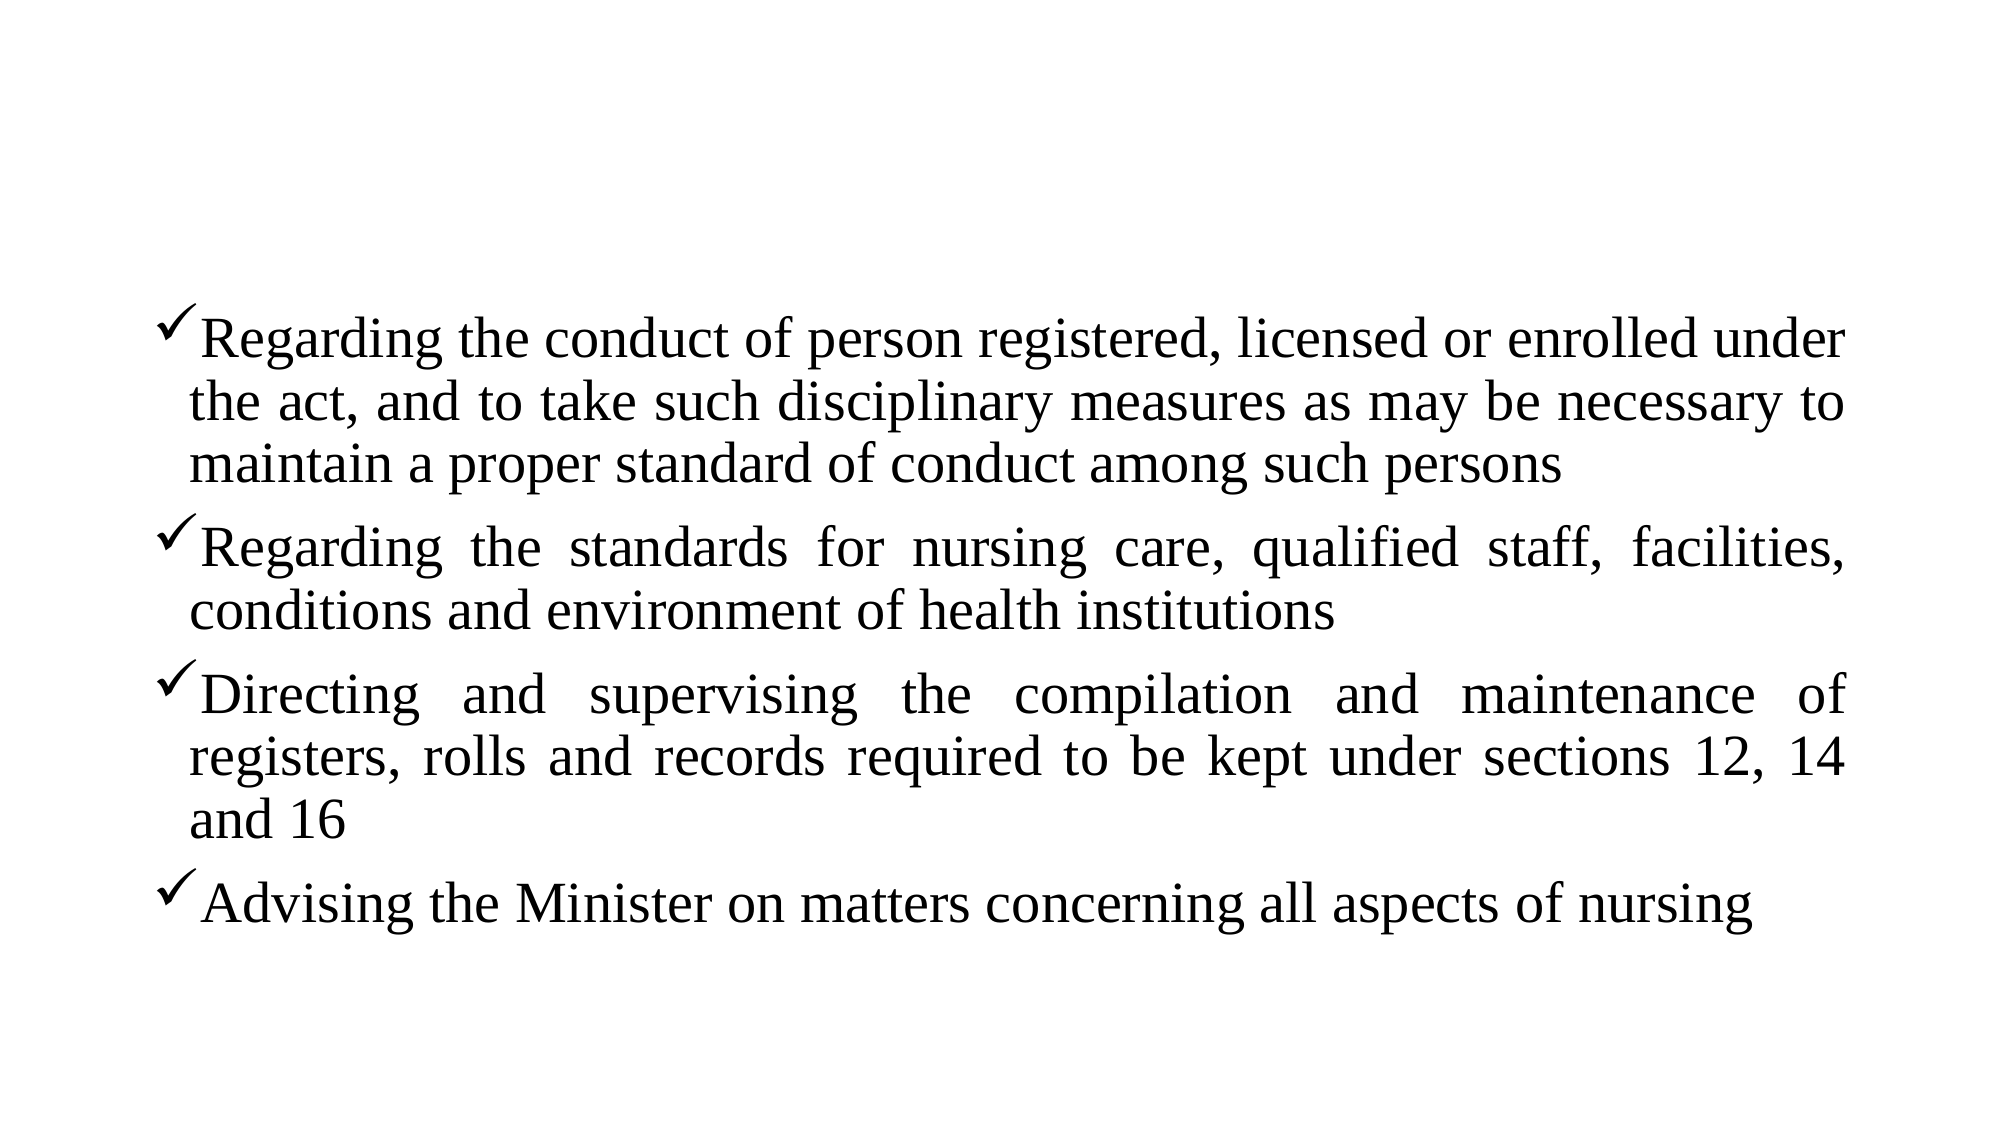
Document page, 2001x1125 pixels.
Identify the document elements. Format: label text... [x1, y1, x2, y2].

list Regarding the conduct of person registered, licensed or enrolled under the act, and to take such disciplinary measures as may be necessary to maintain a proper standard of conduct among such persons Regarding the standards for nursing care, qualified staff, facilities, conditions and environment of health institutions Directing and supervising the compilation and maintenance of registers, rolls and records required to be kept under sections 12, 14 and 16 Advising the Minister on matters concerning all aspects of nursing [137, 299, 1863, 1014]
